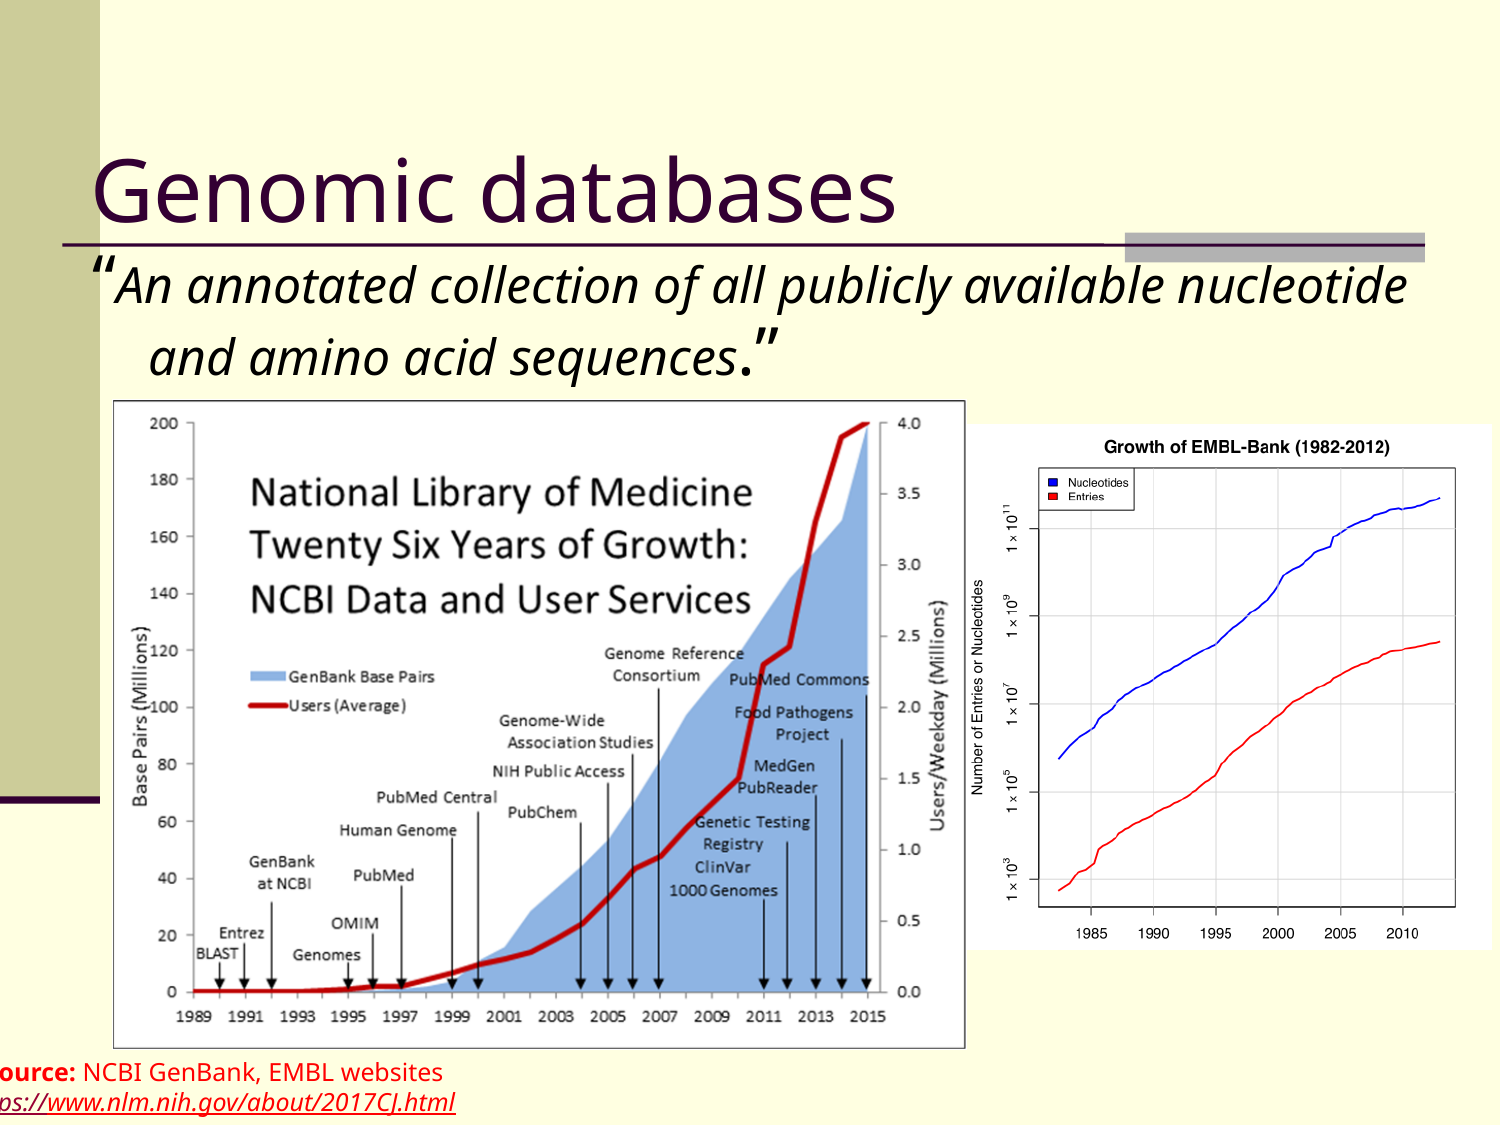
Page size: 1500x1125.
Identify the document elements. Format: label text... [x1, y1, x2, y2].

title Genomic databases [74, 74, 1500, 301]
text_box Source: NCBI GenBank, EMBL websites https://www.nlm.nih.gov/about/2017CJ.html [0, 1049, 478, 1125]
list “An annotated collection of all publicly available nucleotide and amino acid sequences.” [77, 238, 1428, 964]
picture [112, 399, 1492, 1050]
